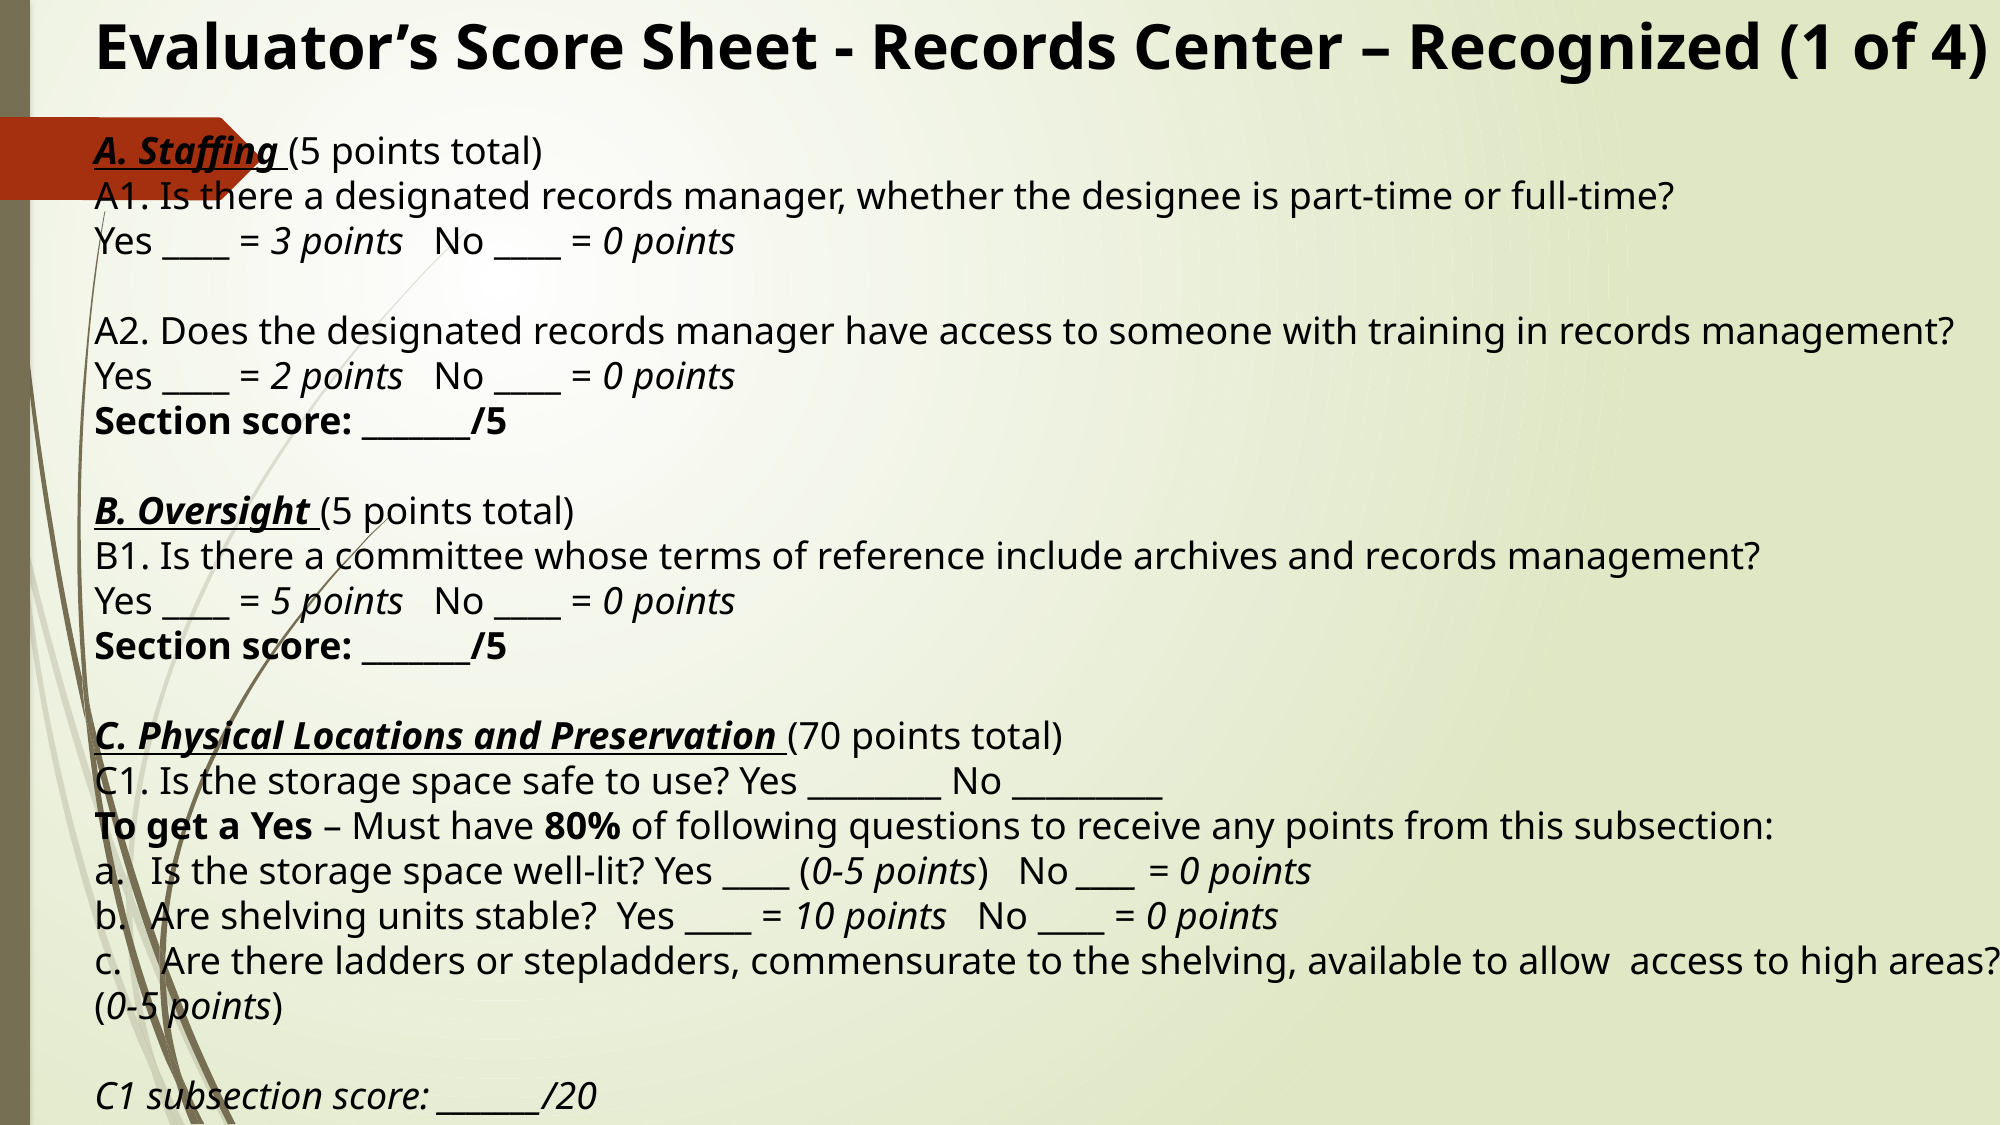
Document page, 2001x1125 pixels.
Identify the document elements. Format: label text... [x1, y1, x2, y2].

text_box Evaluator’s Score Sheet - Records Center – Recognized (1 of 4) A. Staffing (5 points total) A1. Is there a designated records manager, whether the designee is part-time or full-time? Yes ____ = 3 points No ____ = 0 points A2. Does the designated records manager have access to someone with training in records management? Yes ____ = 2 points No ____ = 0 points Section score: _______/5 B. Oversight (5 points total) B1. Is there a committee whose terms of reference include archives and records management? Yes ____ = 5 points No ____ = 0 points Section score: _______/5 C. Physical Locations and Preservation (70 points total) C1. Is the storage space safe to use? Yes ________ No _________ To get a Yes – Must have 80% of following questions to receive any points from this subsection: Is the storage space well-lit? Yes ____ (0-5 points) No ____ = 0 points Are shelving units stable? Yes ____ = 10 points No ____ = 0 points c. Are there ladders or stepladders, commensurate to the shelving, available to allow access to high areas? (0-5 points) C1 subsection score: _______/20 [79, 0, 2000, 1125]
